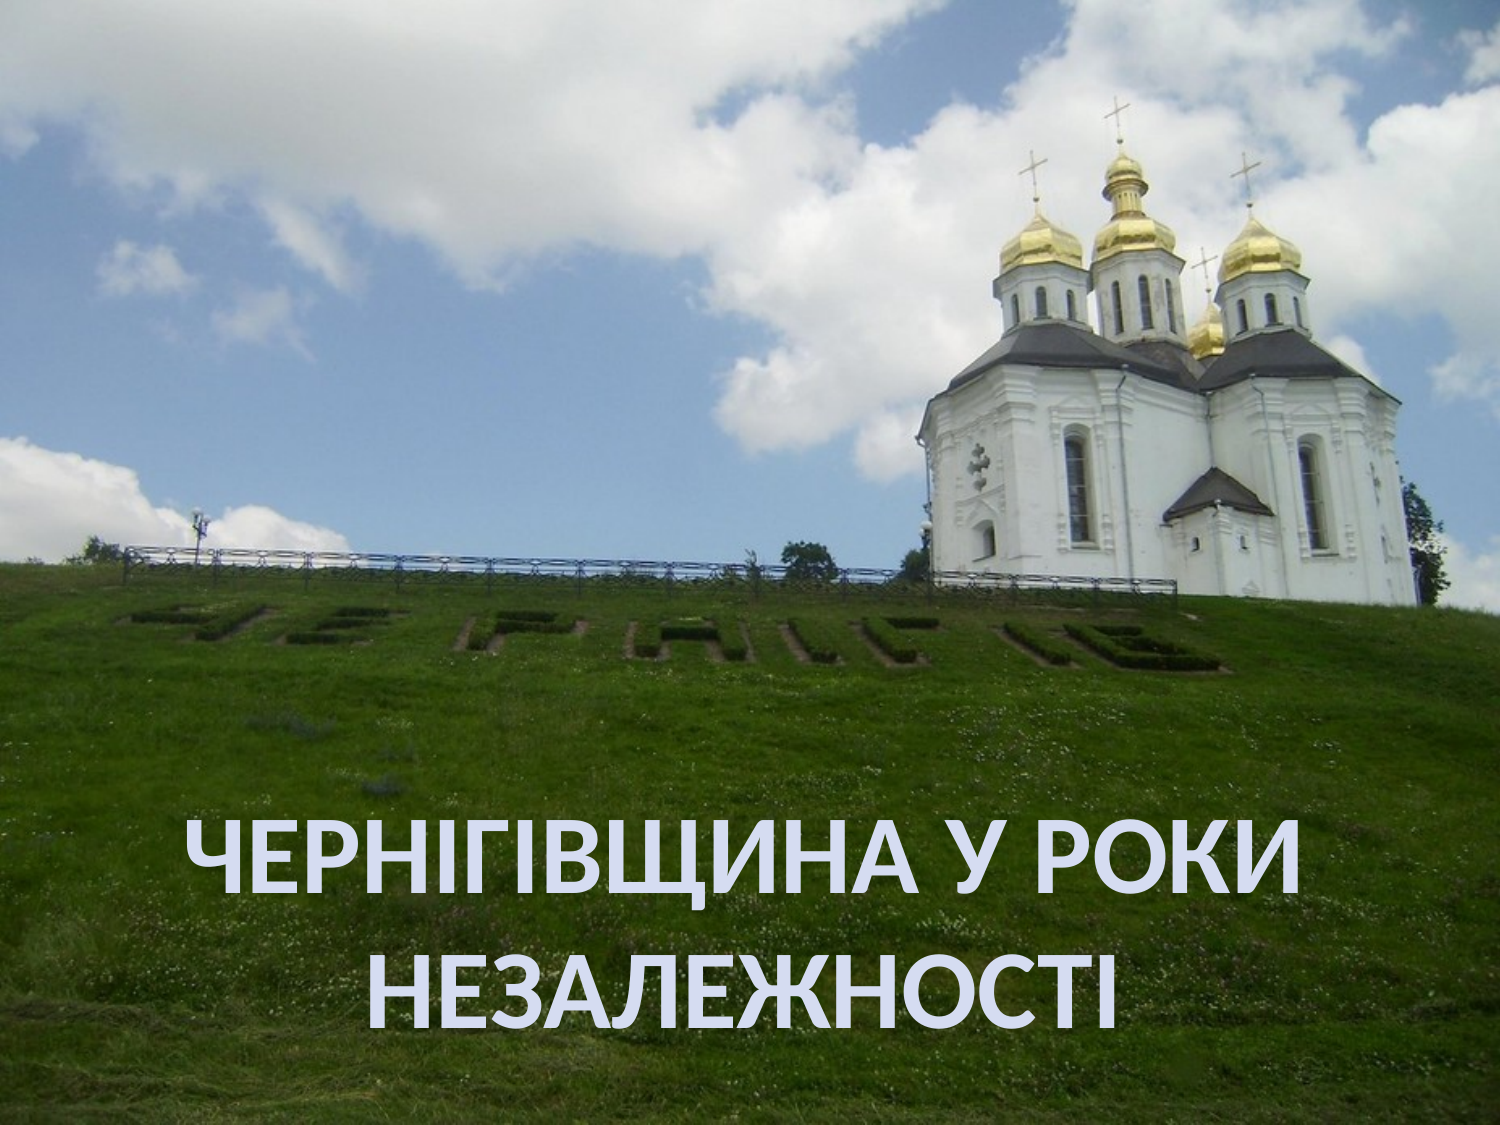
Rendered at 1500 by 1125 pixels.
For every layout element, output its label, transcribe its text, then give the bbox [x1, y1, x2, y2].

picture [0, 0, 1500, 1125]
text_box ЧЕРНІГІВЩИНА У РОКИ НЕЗАЛЕЖНОСТІ [140, 773, 1348, 1059]
